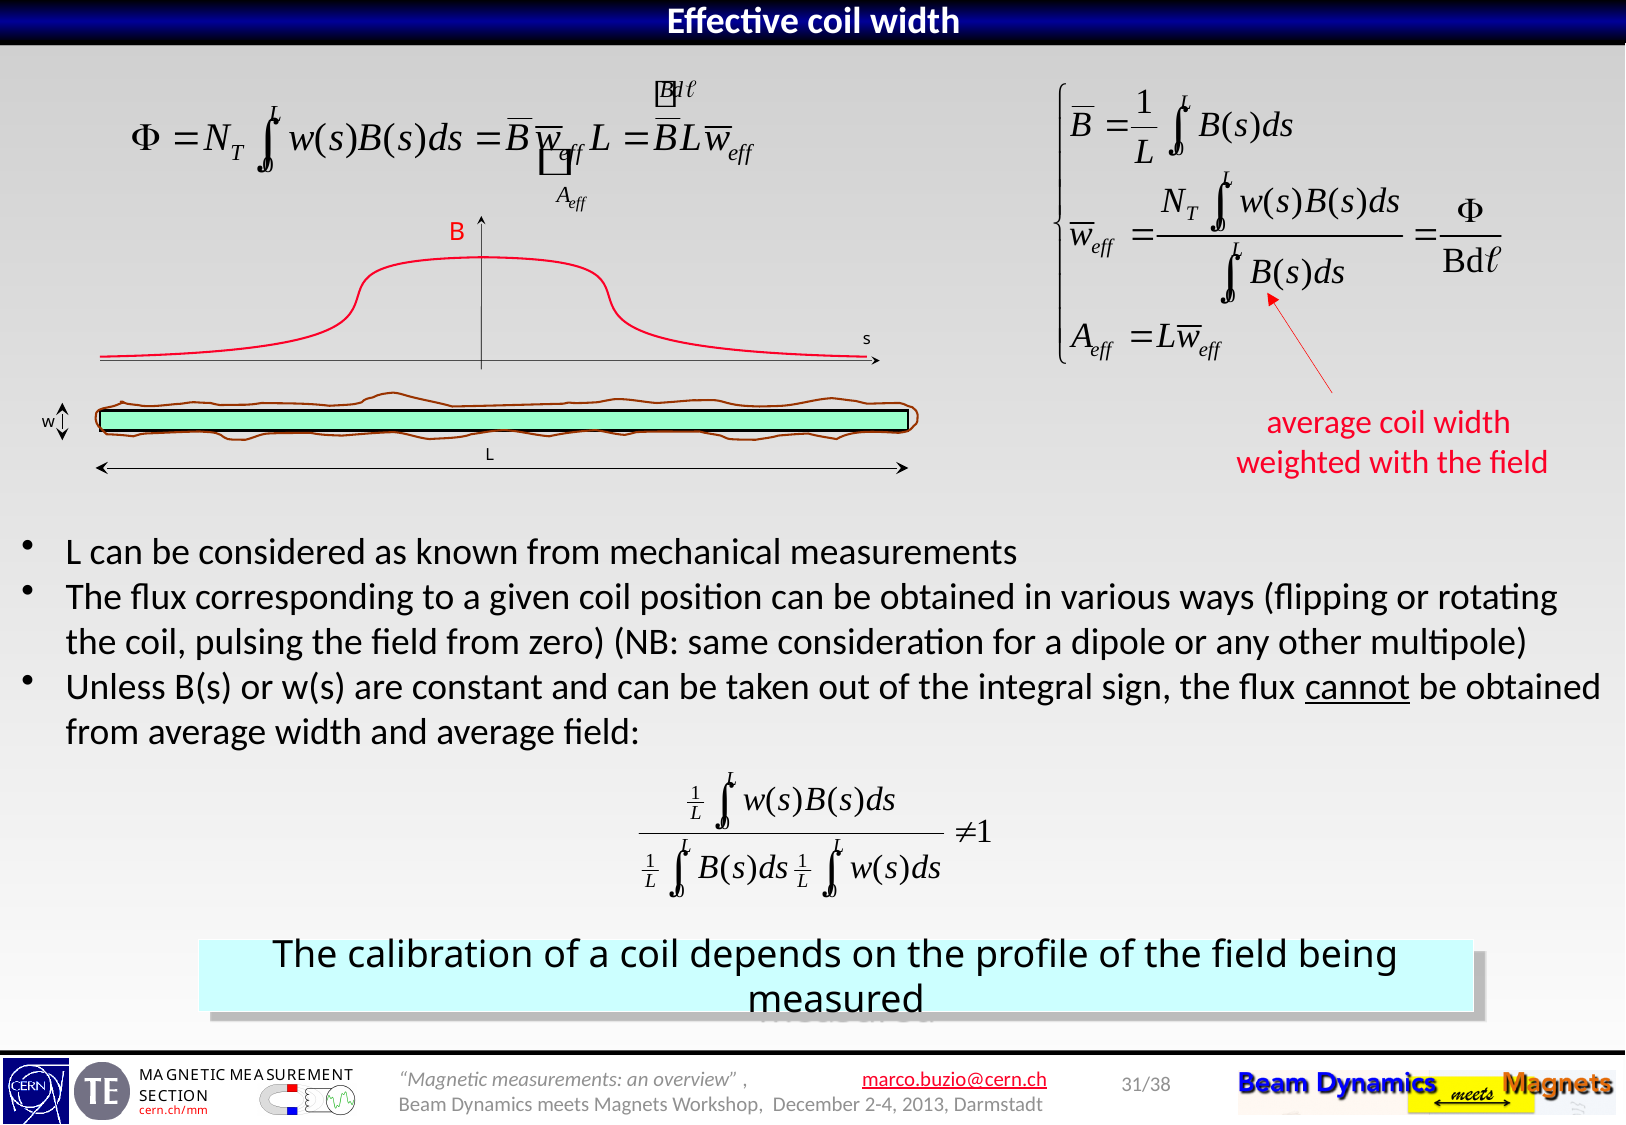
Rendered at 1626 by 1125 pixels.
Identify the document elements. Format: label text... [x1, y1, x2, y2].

text_box The calibration of a coil depends on the profile of the field being measured [198, 939, 1474, 1012]
picture [74, 1062, 133, 1120]
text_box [0, 0, 1625, 43]
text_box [1211, 292, 1567, 490]
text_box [1045, 74, 1519, 419]
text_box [633, 762, 995, 905]
text_box L can be considered as known from mechanical measurements The flux corresponding to a given coil position can be obtained in various ways (flipping or rotating the coil, pulsing the field from zero) (NB: same consideration for a dipole or any other multipole) Unless B(s) or w(s) are constant and can be taken out of the integral sign, the flux cannot be obtained from average width and average field: [21, 526, 1608, 842]
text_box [125, 72, 764, 206]
picture [1238, 1070, 1616, 1115]
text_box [26, 207, 919, 472]
picture [3, 1058, 69, 1124]
